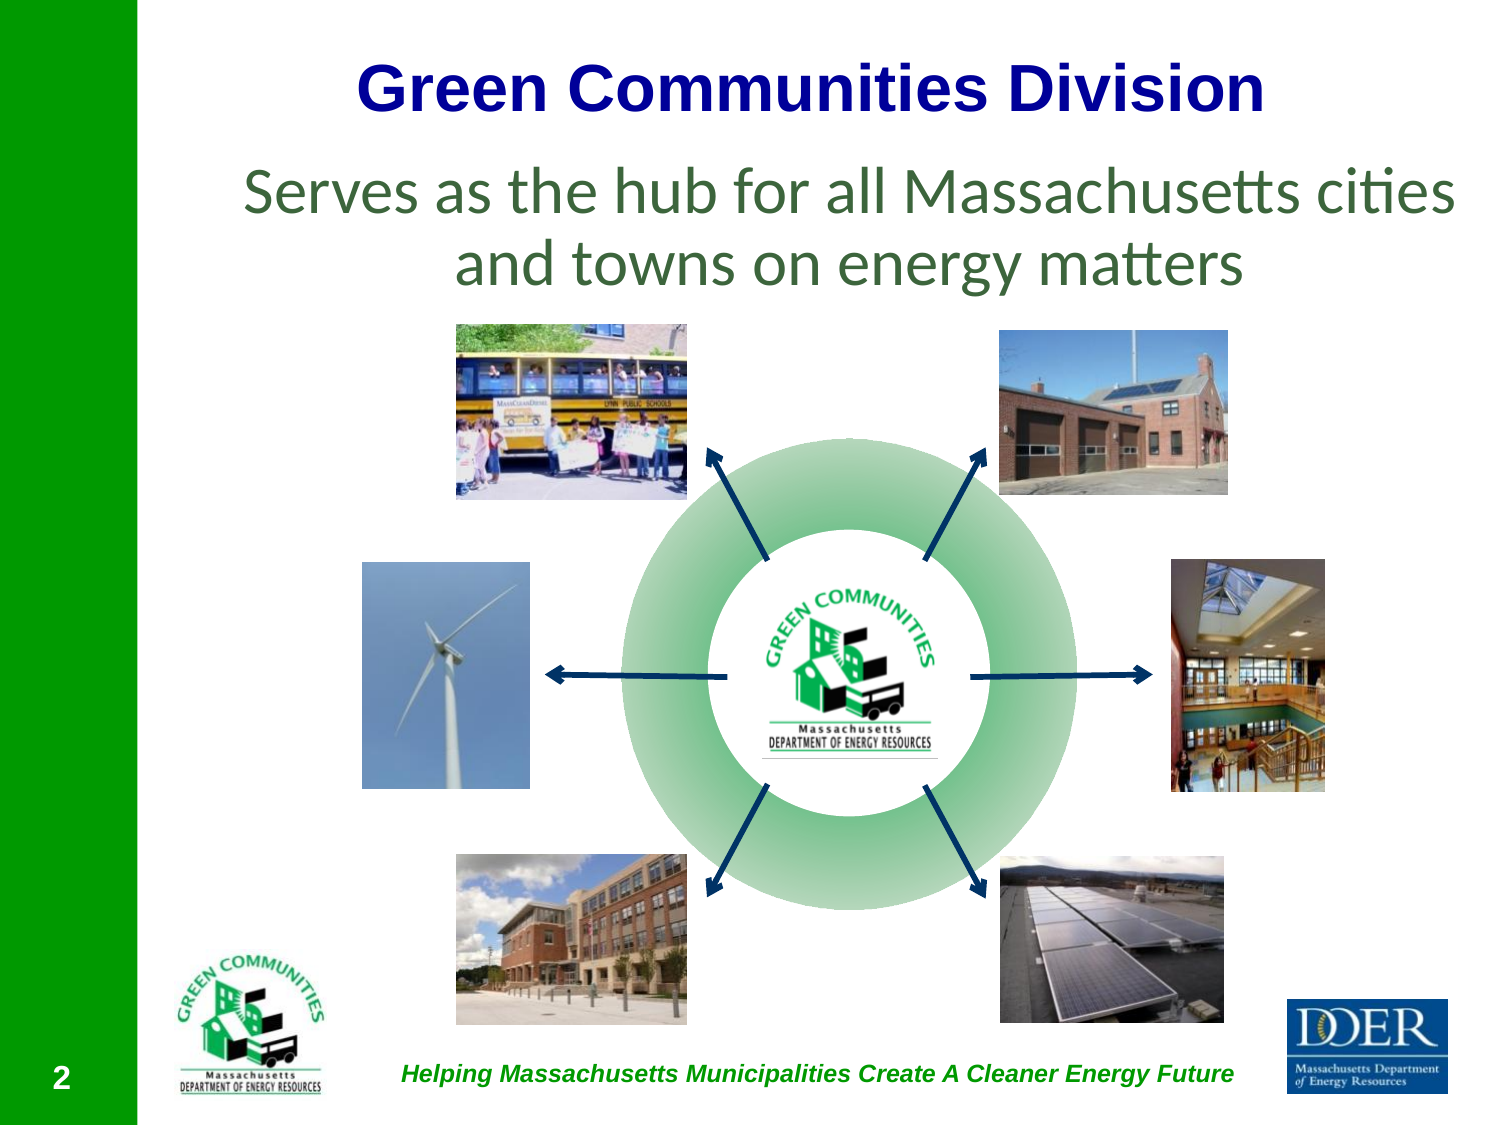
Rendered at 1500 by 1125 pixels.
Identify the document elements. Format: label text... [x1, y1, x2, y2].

picture [1287, 999, 1448, 1094]
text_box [362, 324, 1326, 1026]
picture [174, 949, 327, 1101]
slide_number 2 [13, 1023, 111, 1105]
title Serves as the hub for all Massachusetts cities and towns on energy matters [199, 104, 1500, 308]
text_box Green Communities Division [341, 37, 1302, 133]
